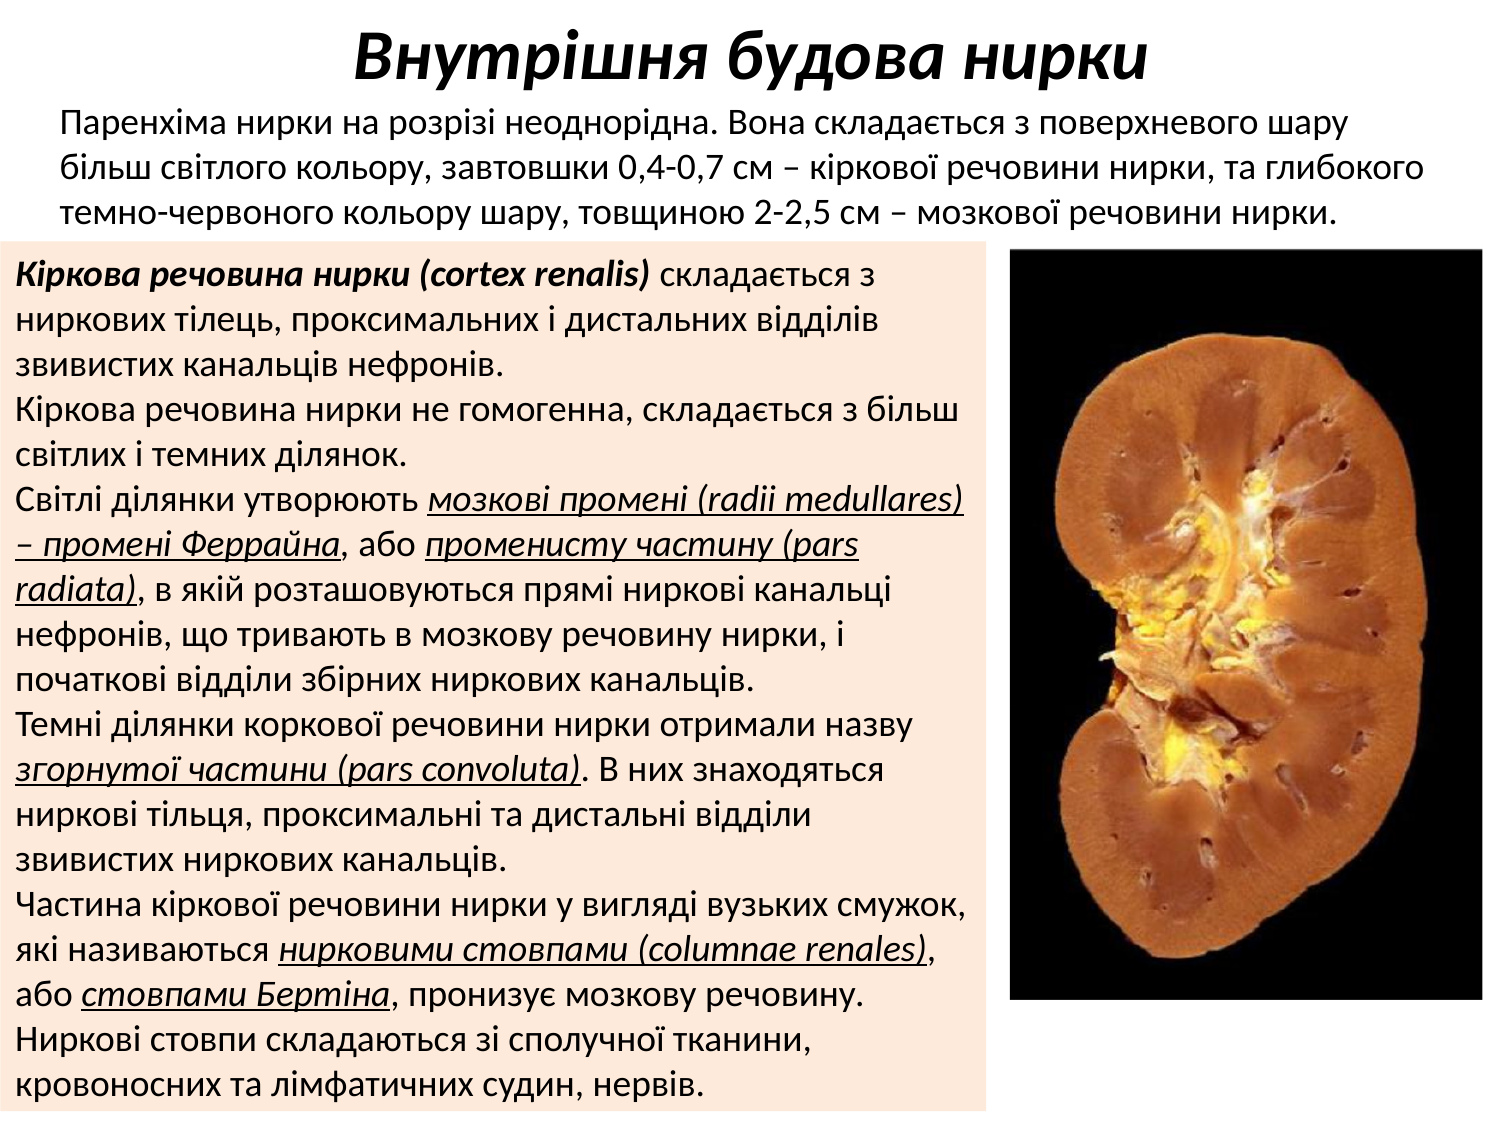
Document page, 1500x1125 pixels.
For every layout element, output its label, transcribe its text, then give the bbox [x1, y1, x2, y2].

picture [866, 242, 1500, 1000]
title Внутрішня будова нирки [76, 0, 1427, 89]
text_box Паренхіма нирки на розрізі неоднорідна. Вона складається з поверхневого шару більш світлого кольору, завтовшки 0,4-0,7 см – кіркової речовини нирки, та глибокого темно-червоного кольору шару, товщиною 2-2,5 см – мозкової речовини нирки. [44, 89, 1451, 240]
text_box Кіркова речовина нирки (cortex renalis) складається з ниркових тілець, проксимальних і дистальних відділів звивистих канальців нефронів. Кіркова речовина нирки не гомогенна, складається з більш світлих і темних ділянок. Світлі ділянки утворюють мозкові промені (radii medullares) – промені Феррайна, або променисту частину (pars radiata), в якій розташовуються прямі ниркові канальці нефронів, що тривають в мозкову речовину нирки, і початкові відділи збірних ниркових канальців. Темні ділянки коркової речовини нирки отримали назву згорнутої частини (pars convoluta). В них знаходяться ниркові тільця, проксимальні та дистальні відділи звивистих ниркових канальців. Частина кіркової речовини нирки у вигляді вузьких смужок, які називаються нирковими стовпами (columnae renales), або стовпами Бертіна, пронизує мозкову речовину. Ниркові стовпи складаються зі сполучної тканини, кровоносних та лімфатичних судин, нервів. [0, 241, 987, 1112]
